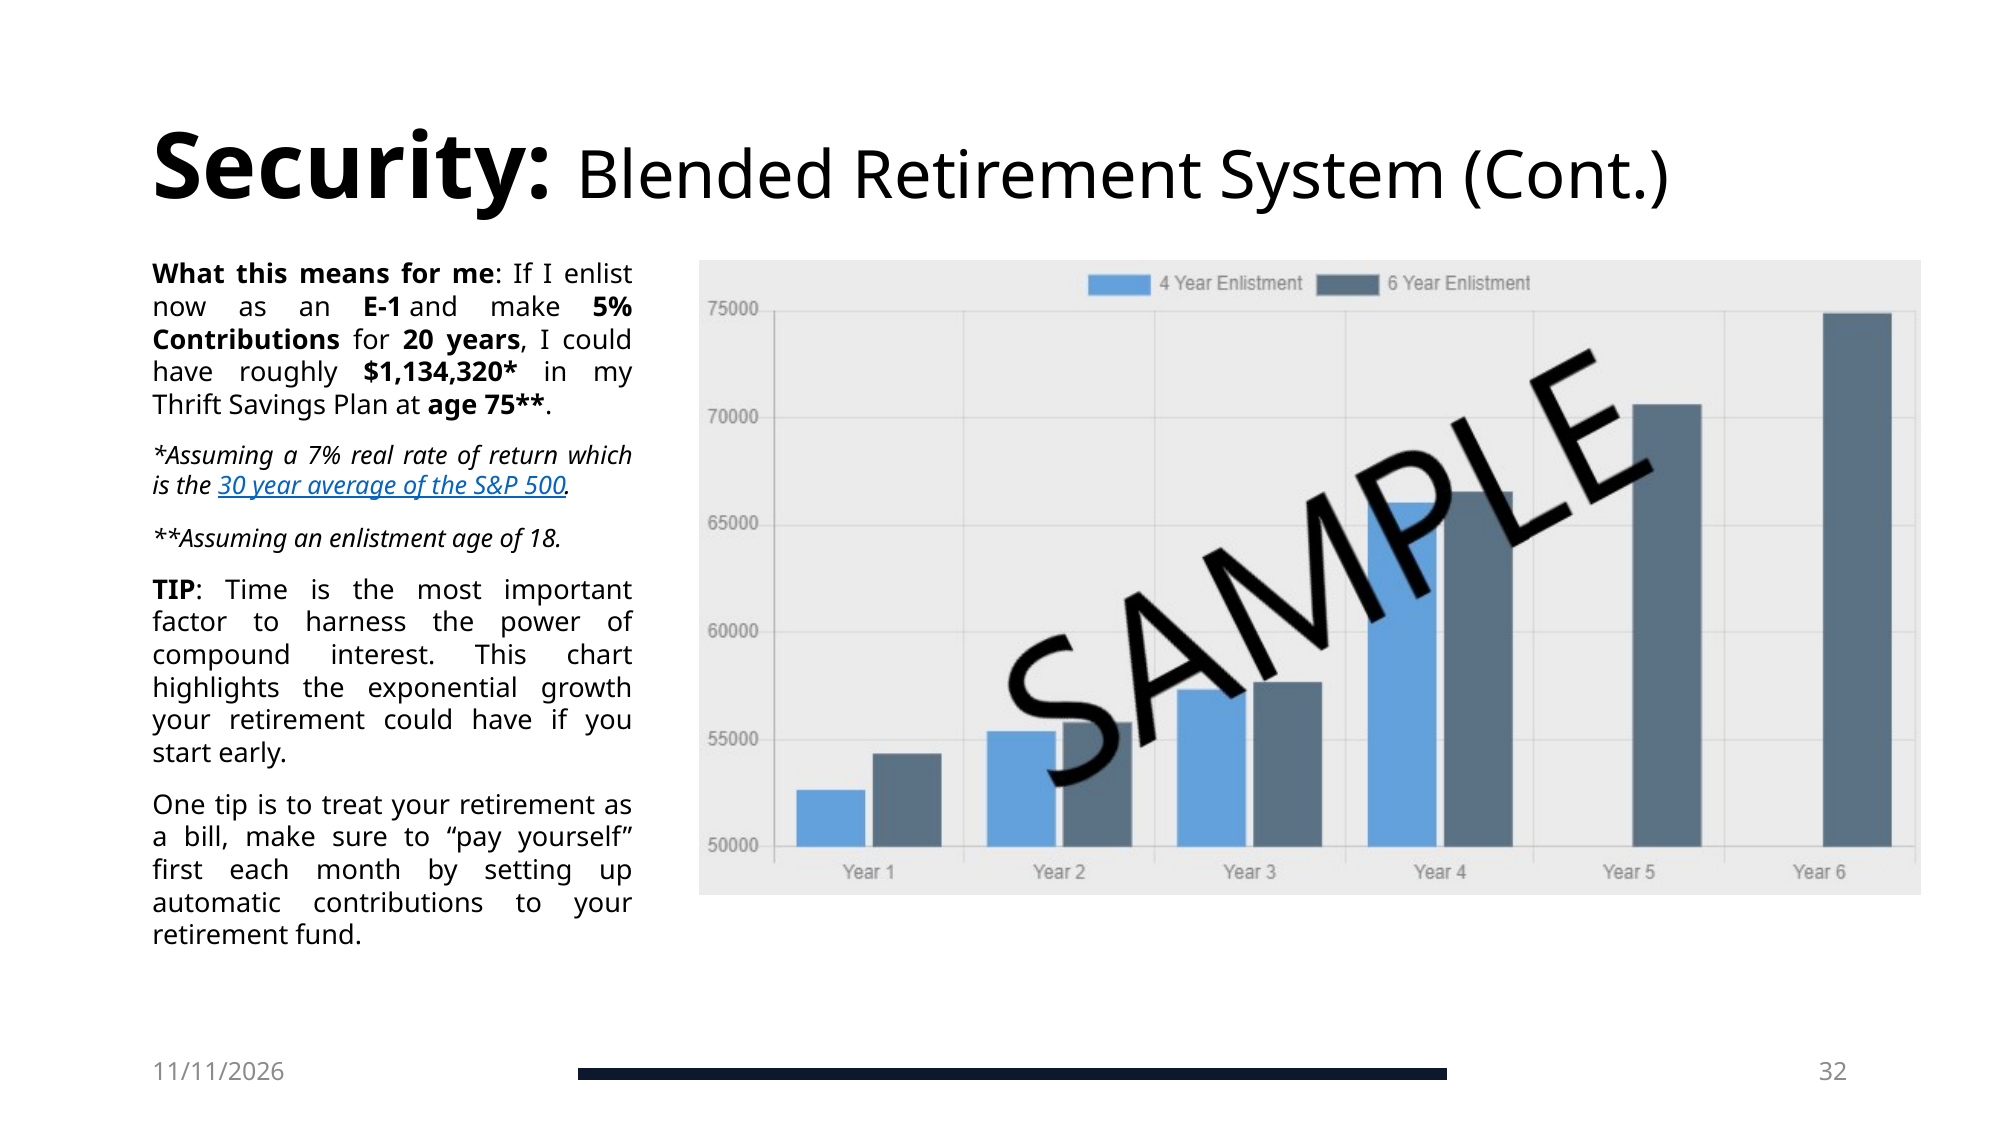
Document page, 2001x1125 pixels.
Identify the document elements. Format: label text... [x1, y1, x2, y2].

list What this means for me: If I enlist now as an E-1 and make 5% Contributions for 20 years, I could have roughly $1,134,320* in my Thrift Savings Plan at age 75**. *Assuming a 7% real rate of return which is the 30 year average of the S&P 500. **Assuming an enlistment age of 18. TIP: Time is the most important factor to harness the power of compound interest. This chart highlights the exponential growth your retirement could have if you start early. One tip is to treat your retirement as a bill, make sure to “pay yourself” first each month by setting up automatic contributions to your retirement fund. [137, 249, 648, 964]
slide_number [137, 1042, 588, 1103]
slide_number 32 [1412, 1042, 1863, 1103]
title Security: Blended Retirement System (Cont.) [137, 59, 1863, 278]
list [699, 260, 1921, 895]
